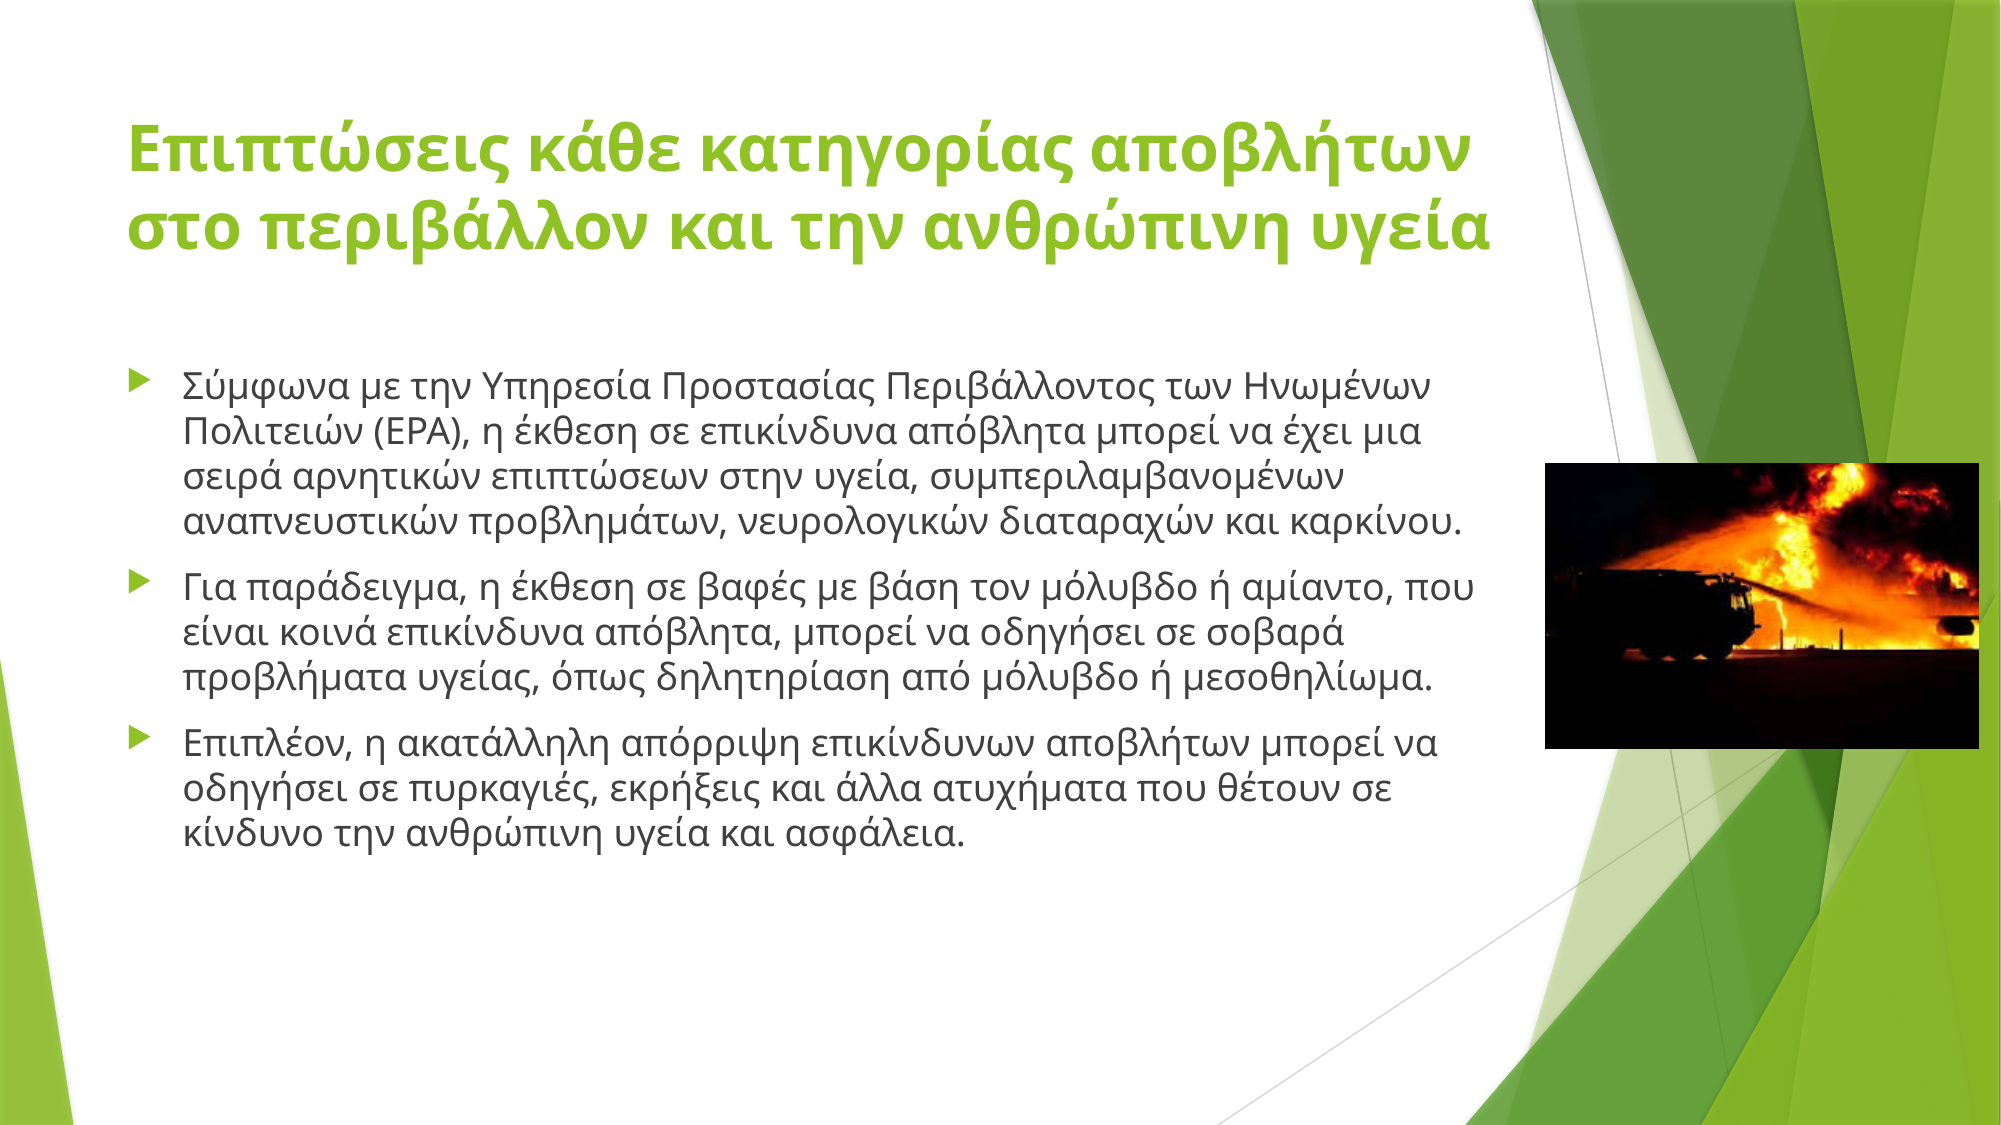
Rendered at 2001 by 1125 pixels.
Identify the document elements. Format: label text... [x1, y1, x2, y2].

title Επιπτώσεις κάθε κατηγορίας αποβλήτων στο περιβάλλον και την ανθρώπινη υγεία [111, 99, 1522, 317]
list Σύμφωνα με την Υπηρεσία Προστασίας Περιβάλλοντος των Ηνωμένων Πολιτειών (EPA), η έκθεση σε επικίνδυνα απόβλητα μπορεί να έχει μια σειρά αρνητικών επιπτώσεων στην υγεία, συμπεριλαμβανομένων αναπνευστικών προβλημάτων, νευρολογικών διαταραχών και καρκίνου. Για παράδειγμα, η έκθεση σε βαφές με βάση τον μόλυβδο ή αμίαντο, που είναι κοινά επικίνδυνα απόβλητα, μπορεί να οδηγήσει σε σοβαρά προβλήματα υγείας, όπως δηλητηρίαση από μόλυβδο ή μεσοθηλίωμα. Επιπλέον, η ακατάλληλη απόρριψη επικίνδυνων αποβλήτων μπορεί να οδηγήσει σε πυρκαγιές, εκρήξεις και άλλα ατυχήματα που θέτουν σε κίνδυνο την ανθρώπινη υγεία και ασφάλεια. [111, 354, 1522, 992]
picture [1545, 463, 1980, 749]
